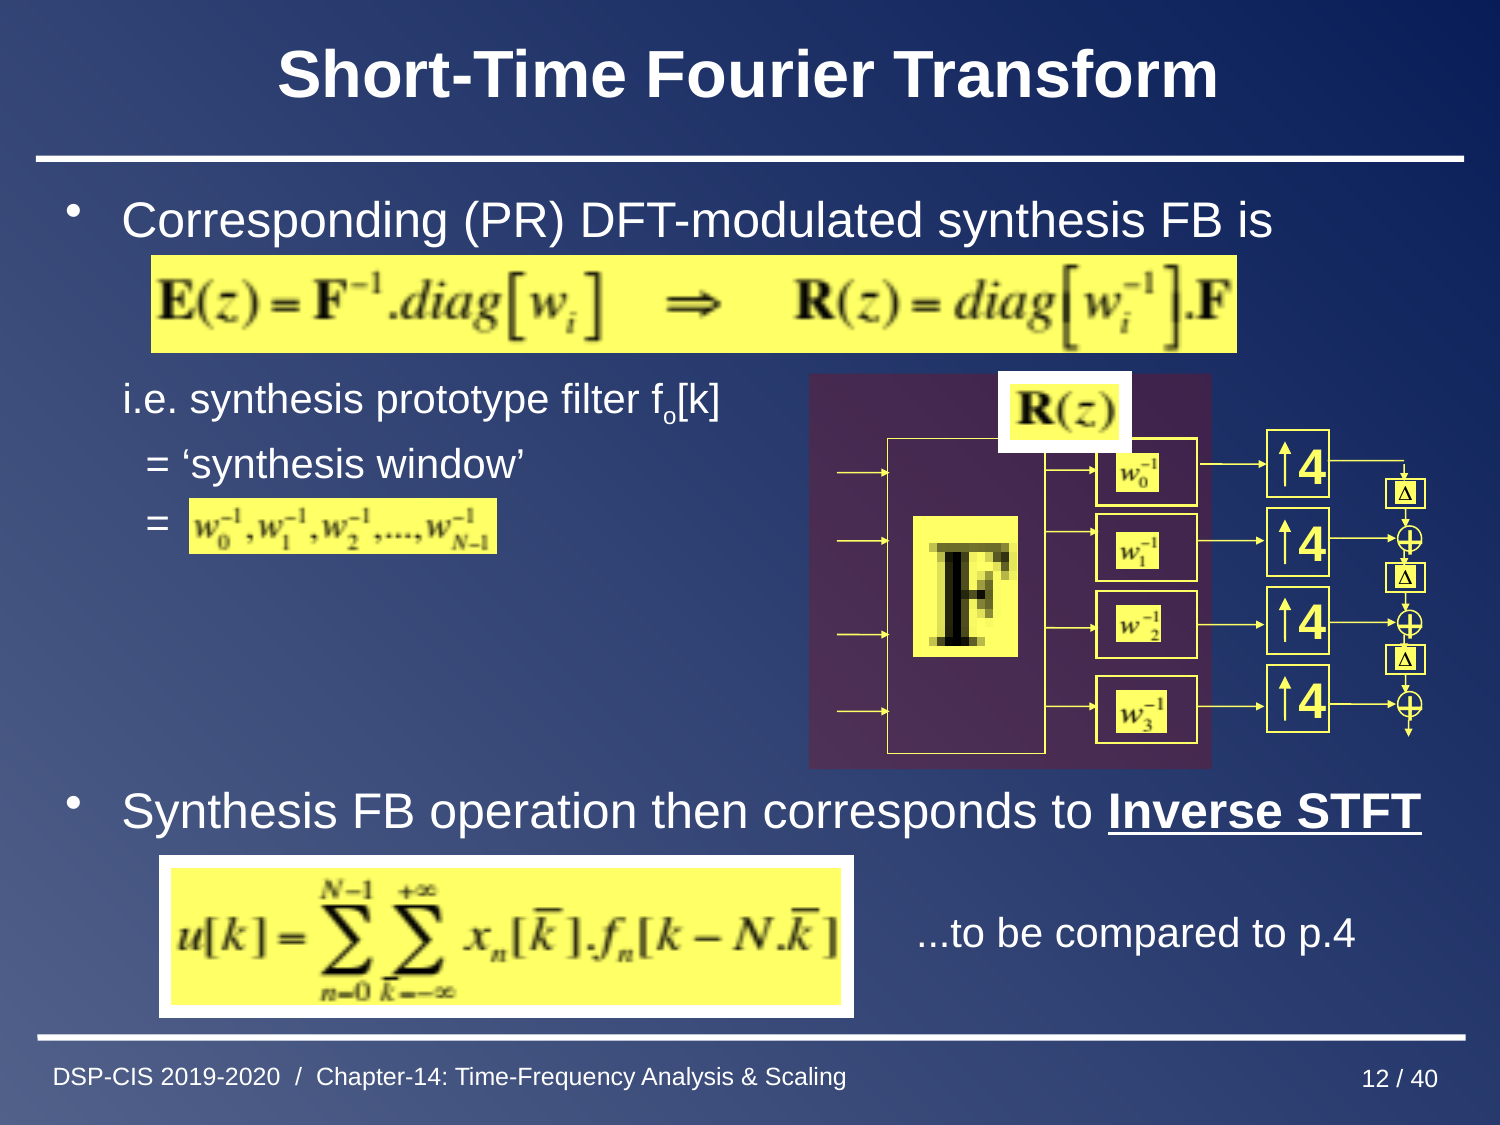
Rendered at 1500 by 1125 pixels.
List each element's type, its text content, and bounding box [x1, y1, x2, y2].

list Corresponding (PR) DFT-modulated synthesis FB is i.e. synthesis prototype filter fo[k] = ‘synthesis window’ = Synthesis FB operation then corresponds to Inverse STFT ...to be compared to p.4 [50, 160, 1500, 1029]
title Short-Time Fourier Transform [47, 15, 1450, 144]
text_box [170, 867, 842, 1006]
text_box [150, 255, 1238, 354]
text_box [188, 497, 498, 555]
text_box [808, 373, 1442, 770]
